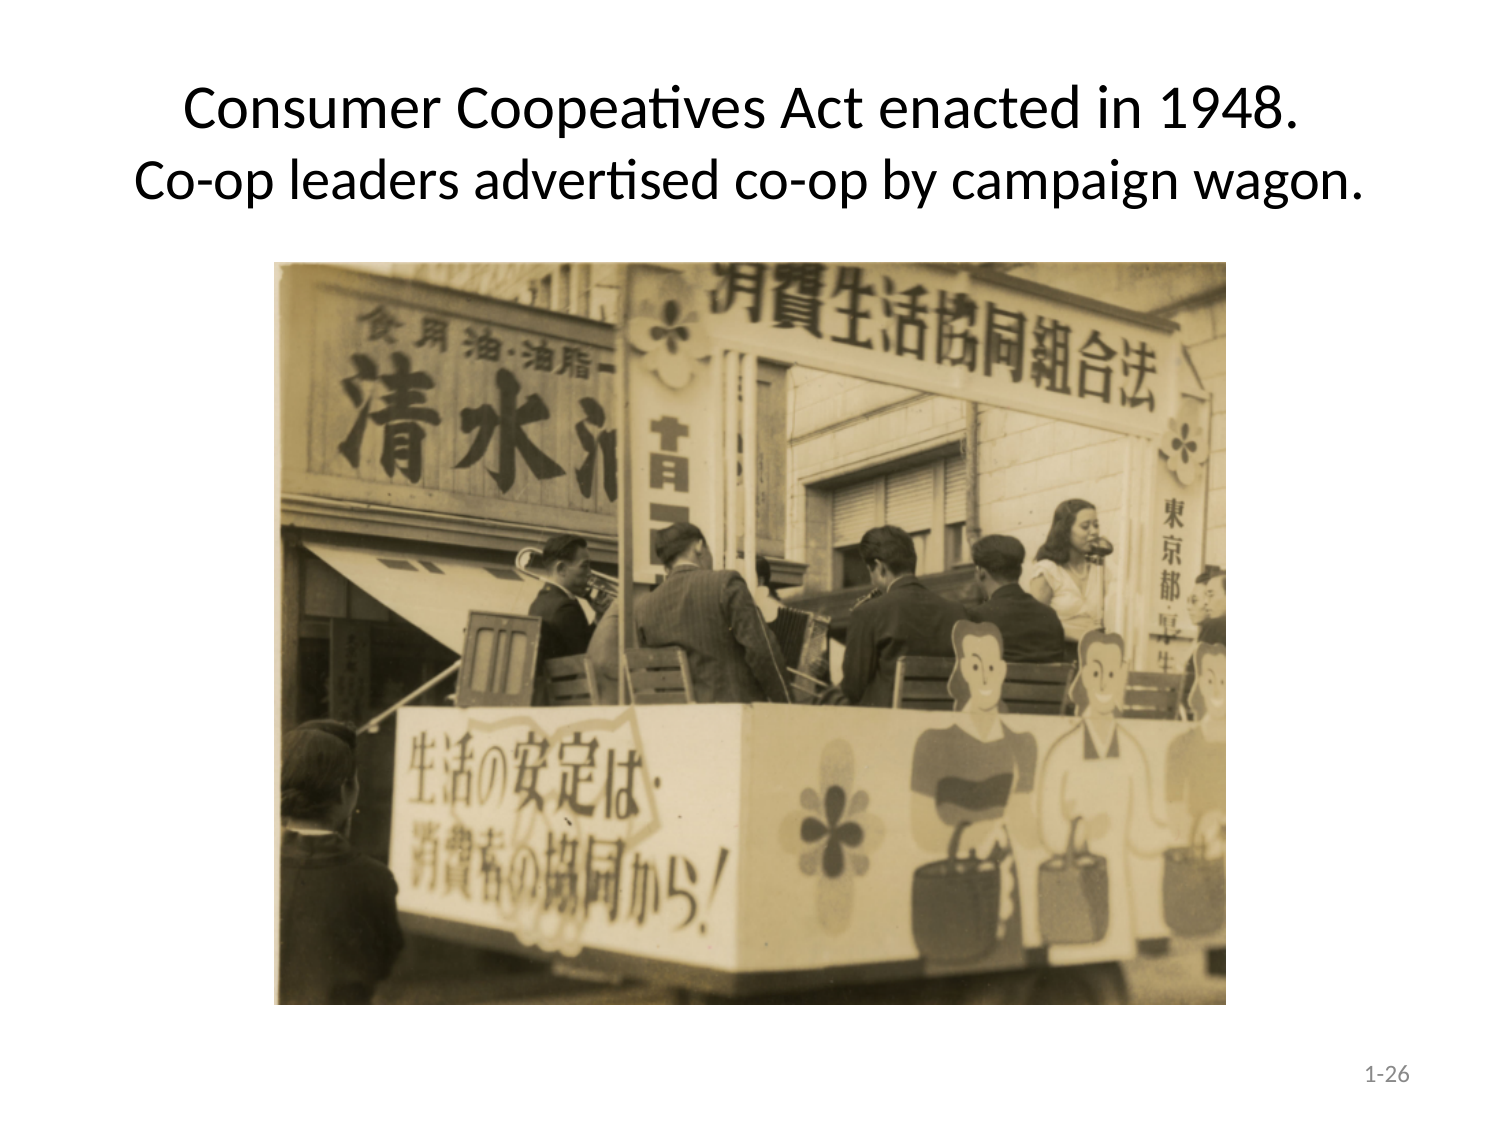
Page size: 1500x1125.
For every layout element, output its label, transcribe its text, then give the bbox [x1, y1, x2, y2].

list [273, 262, 1226, 1006]
slide_number 1-25 [1074, 1042, 1425, 1103]
title Consumer Coopeatives Act enacted in 1948. Co-op leaders advertised co-op by campaign wagon. [74, 44, 1426, 233]
